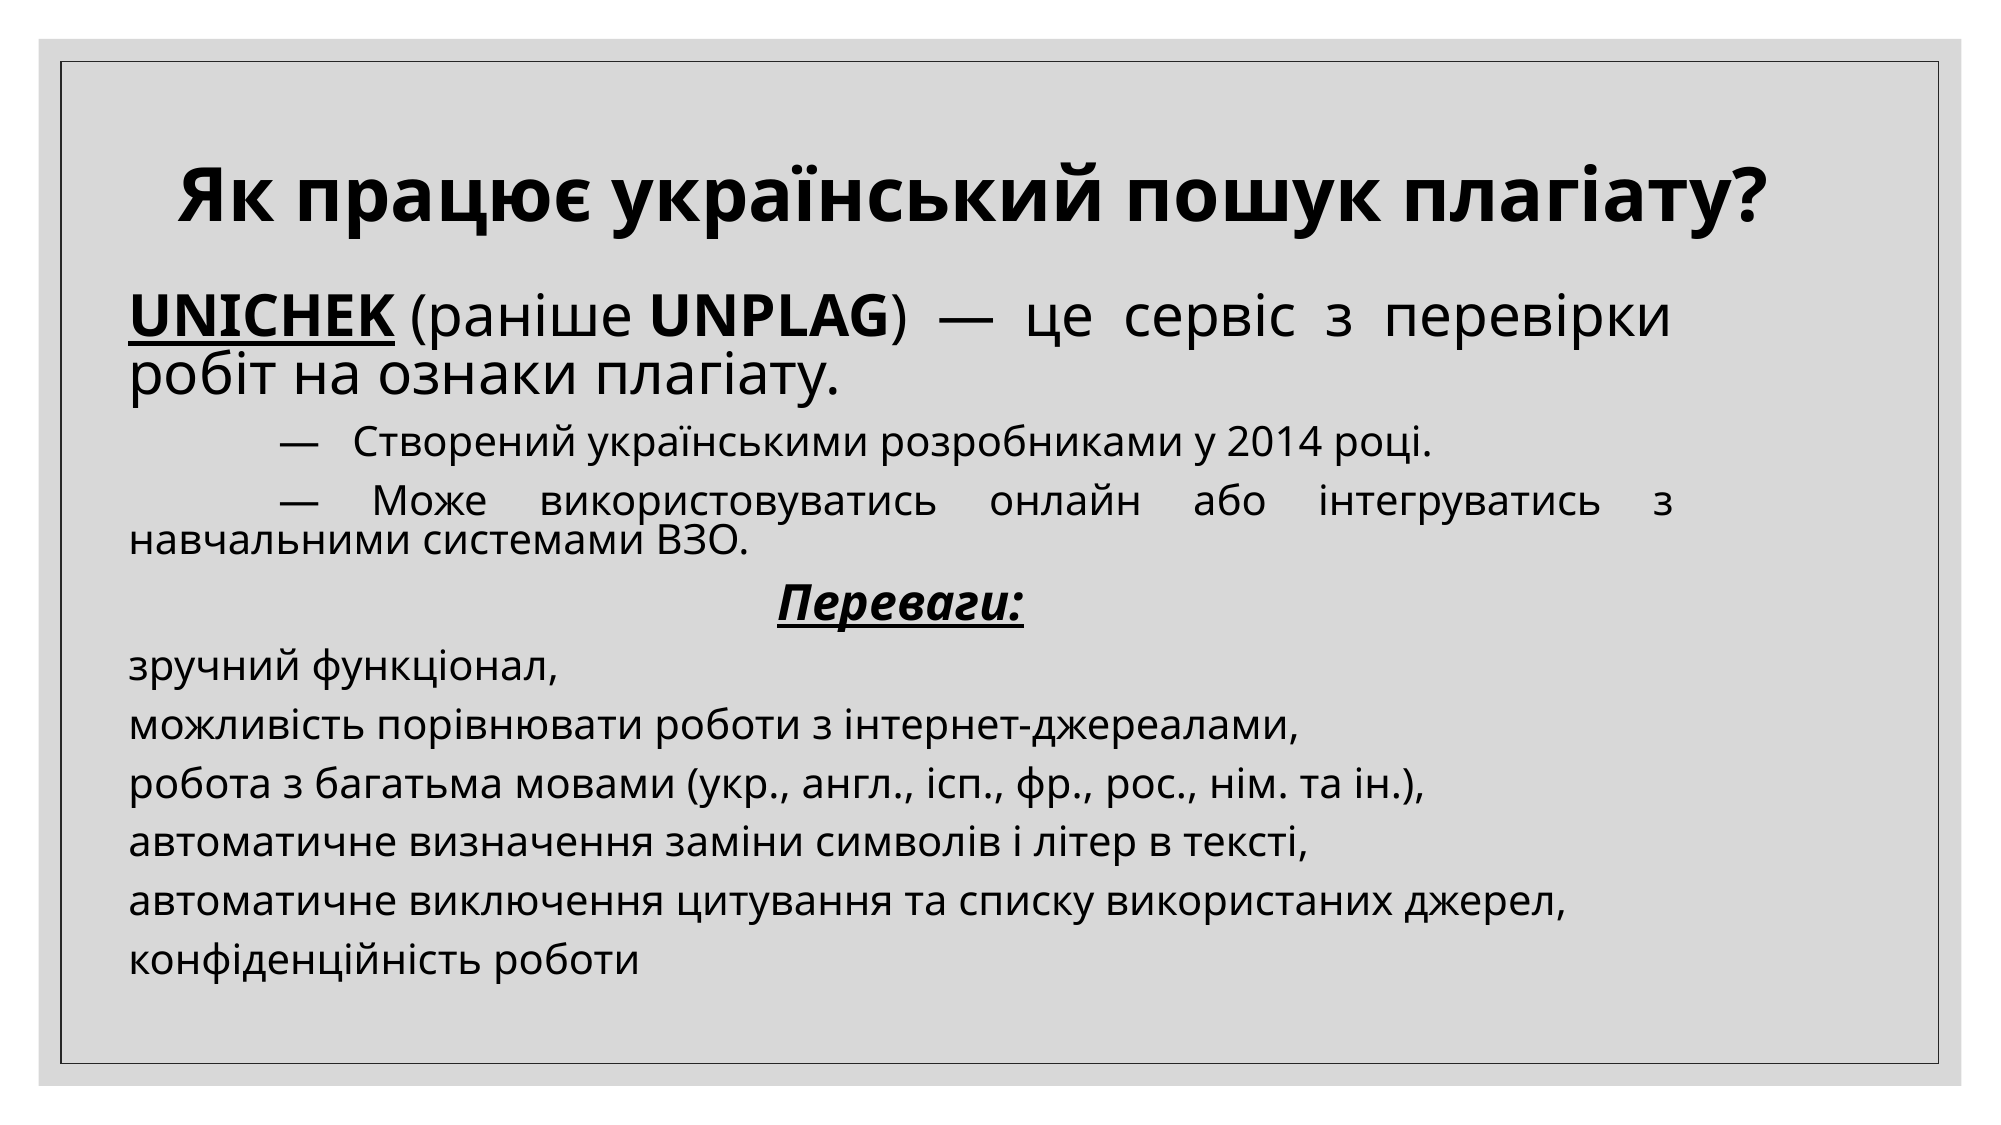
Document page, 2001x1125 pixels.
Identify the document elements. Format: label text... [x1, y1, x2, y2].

title Як працює український пошук плагіату? [43, 55, 1904, 339]
list UNICHEK (раніше UNPLAG) ― це сервіс з перевірки робіт на ознаки плагіату. — Створений українськими розробниками у 2014 році. — Може використовуватись онлайн або інтегруватись з навчальними системами ВЗО. Переваги: зручний функціонал, можливість порівнювати роботи з інтернет-джереалами, робота з багатьма мовами (укр., англ., ісп., фр., рос., нім. та ін.), автоматичне визначення заміни символів і літер в тексті, автоматичне виключення цитування та списку використаних джерел, конфіденційність роботи [113, 278, 1689, 1029]
